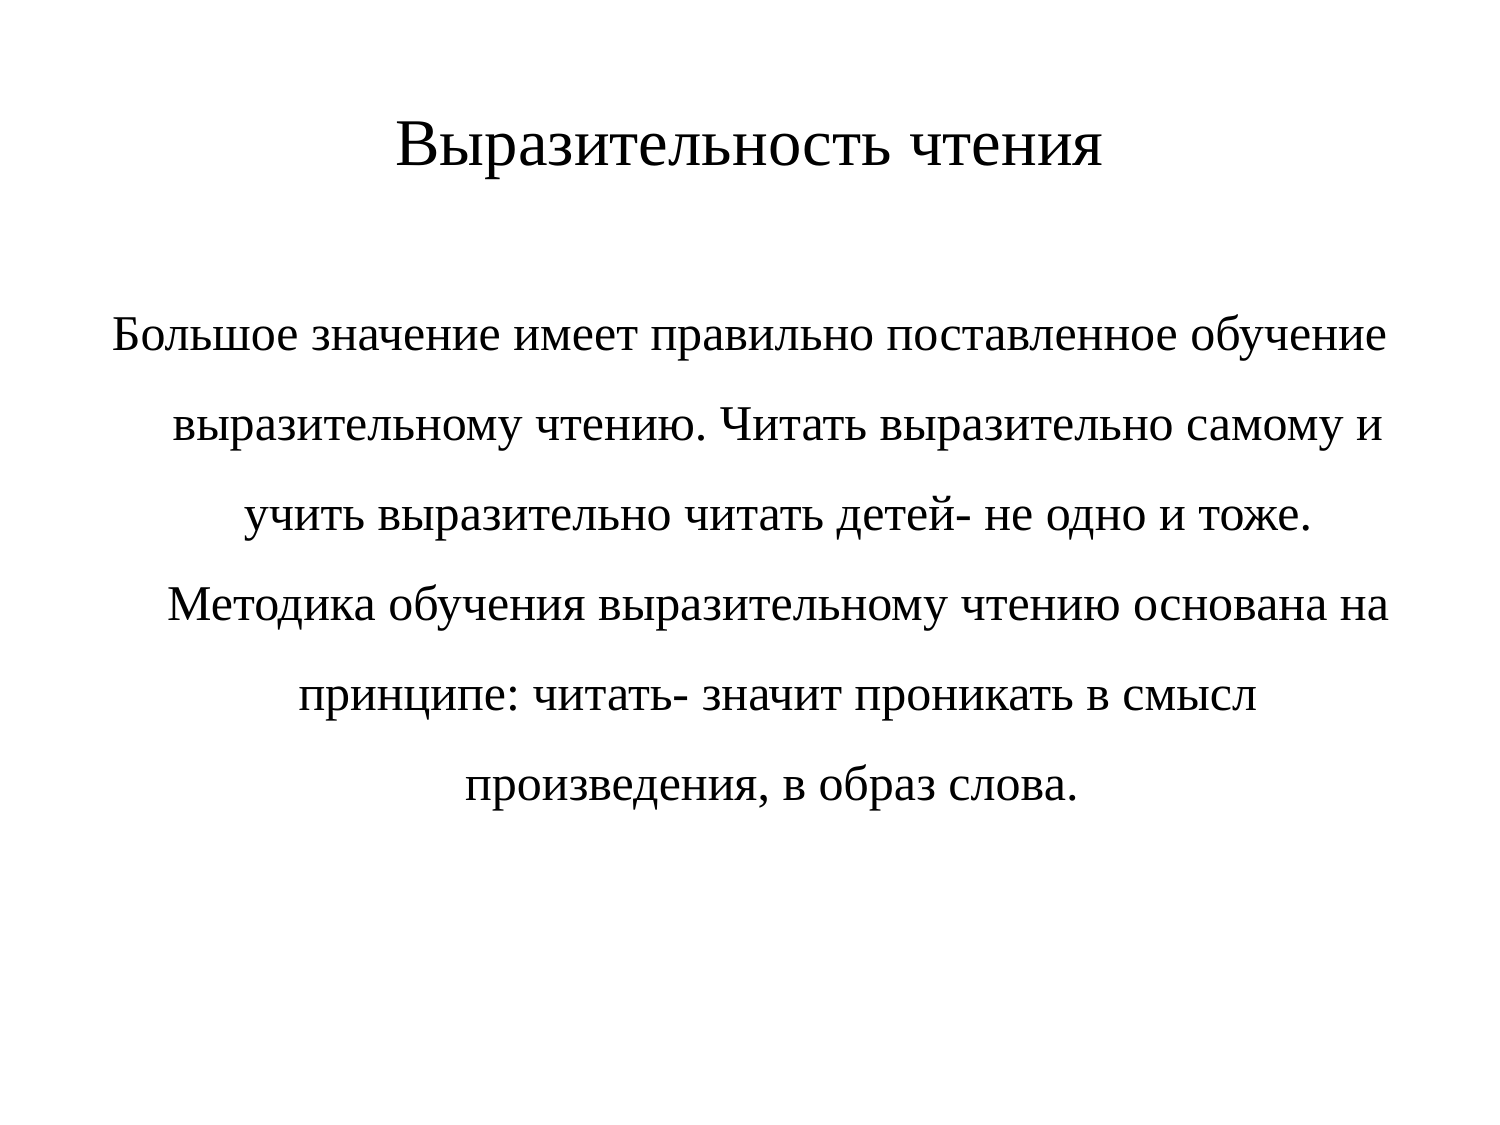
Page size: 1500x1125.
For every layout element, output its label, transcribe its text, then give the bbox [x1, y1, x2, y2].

list Большое значение имеет правильно поставленное обучение выразительному чтению. Читать выразительно самому и учить выразительно читать детей- не одно и тоже. Методика обучения выразительному чтению основана на принципе: читать- значит проникать в смысл произведения, в образ слова. [75, 262, 1425, 1005]
title Выразительность чтения [75, 45, 1425, 233]
